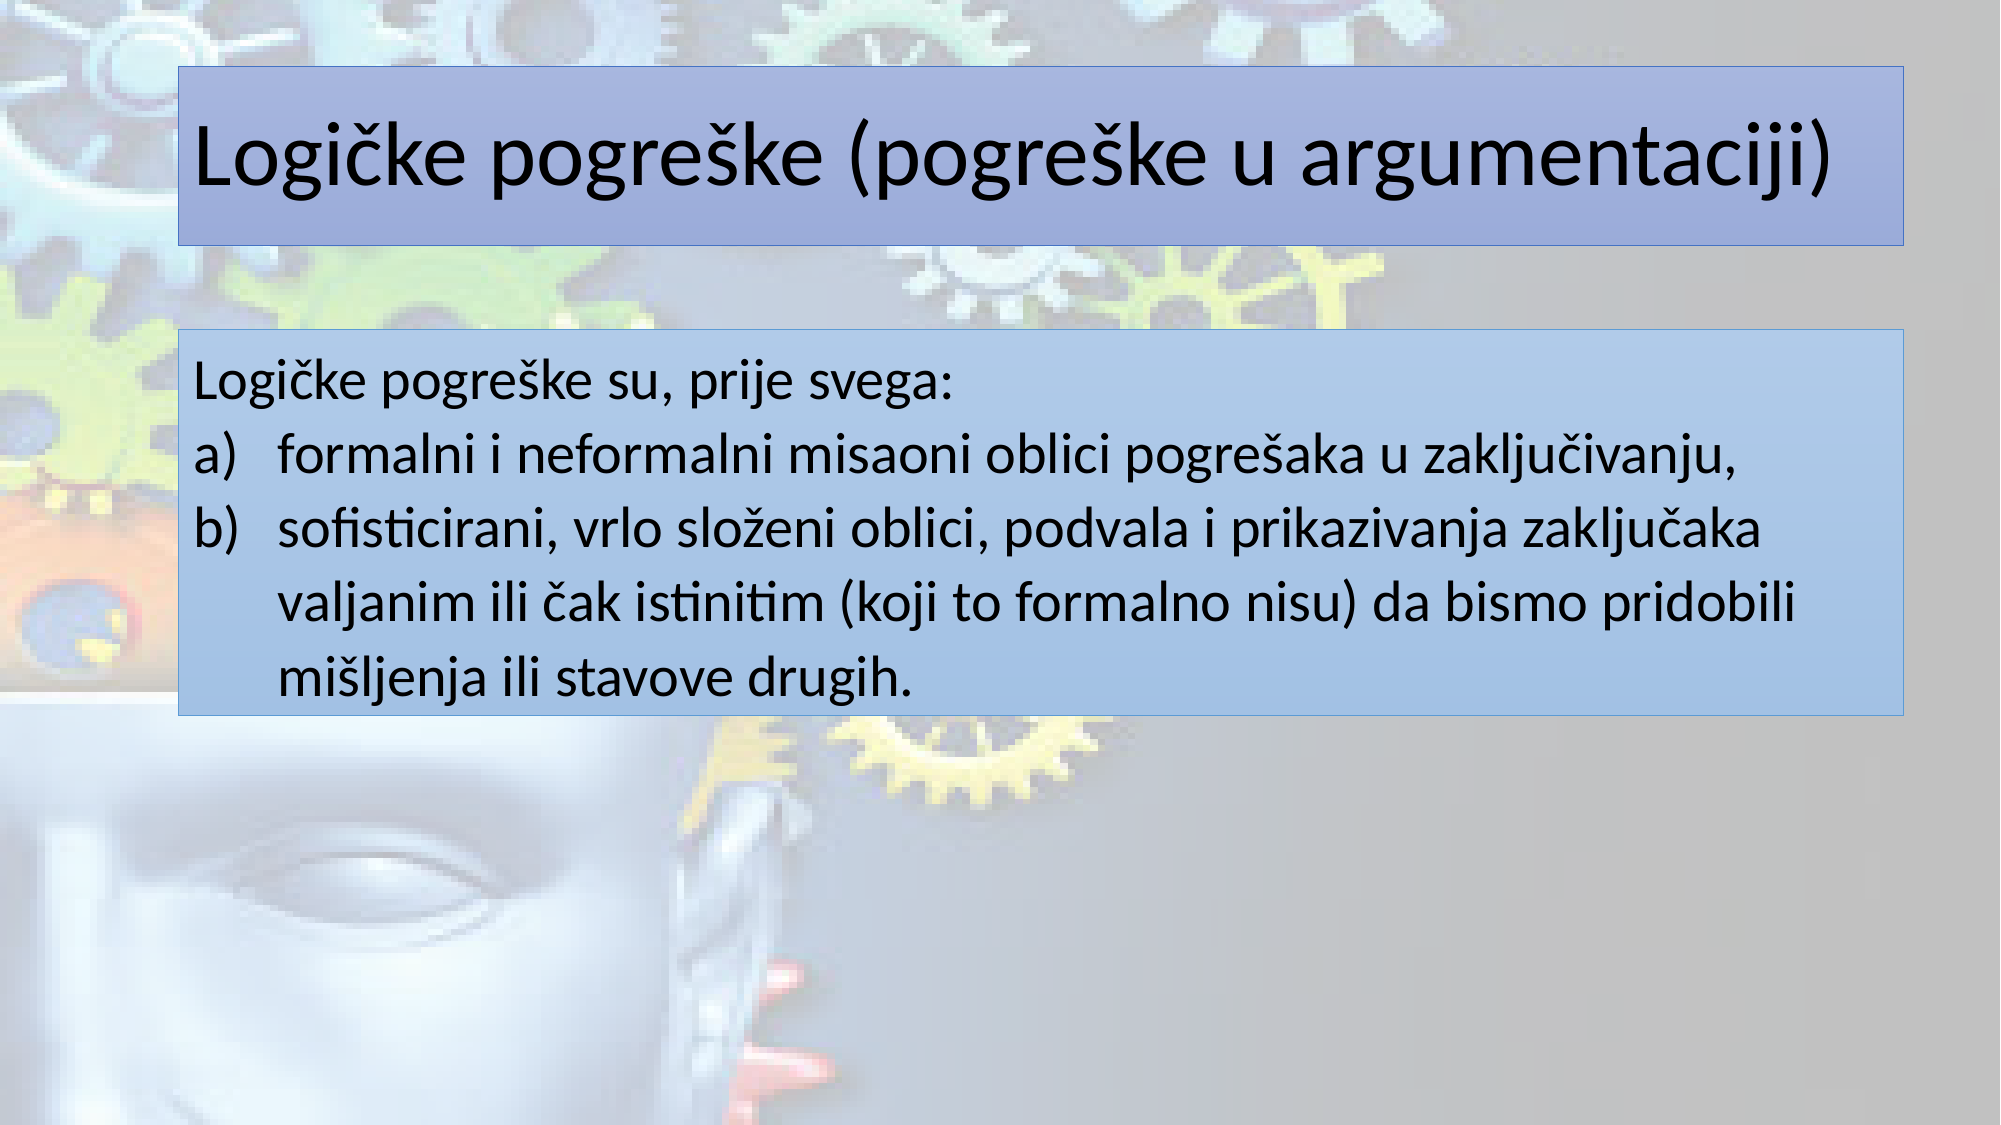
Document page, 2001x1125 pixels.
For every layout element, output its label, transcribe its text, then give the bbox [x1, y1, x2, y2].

title Logičke pogreške (pogreške u argumentaciji) [178, 66, 1904, 246]
text_box Logičke pogreške su, prije svega: formalni i neformalni misaoni oblici pogrešaka u zaključivanju, sofisticirani, vrlo složeni oblici, podvala i prikazivanja zaključaka valjanim ili čak istinitim (koji to formalno nisu) da bismo pridobili mišljenja ili stavove drugih. [178, 329, 1904, 716]
